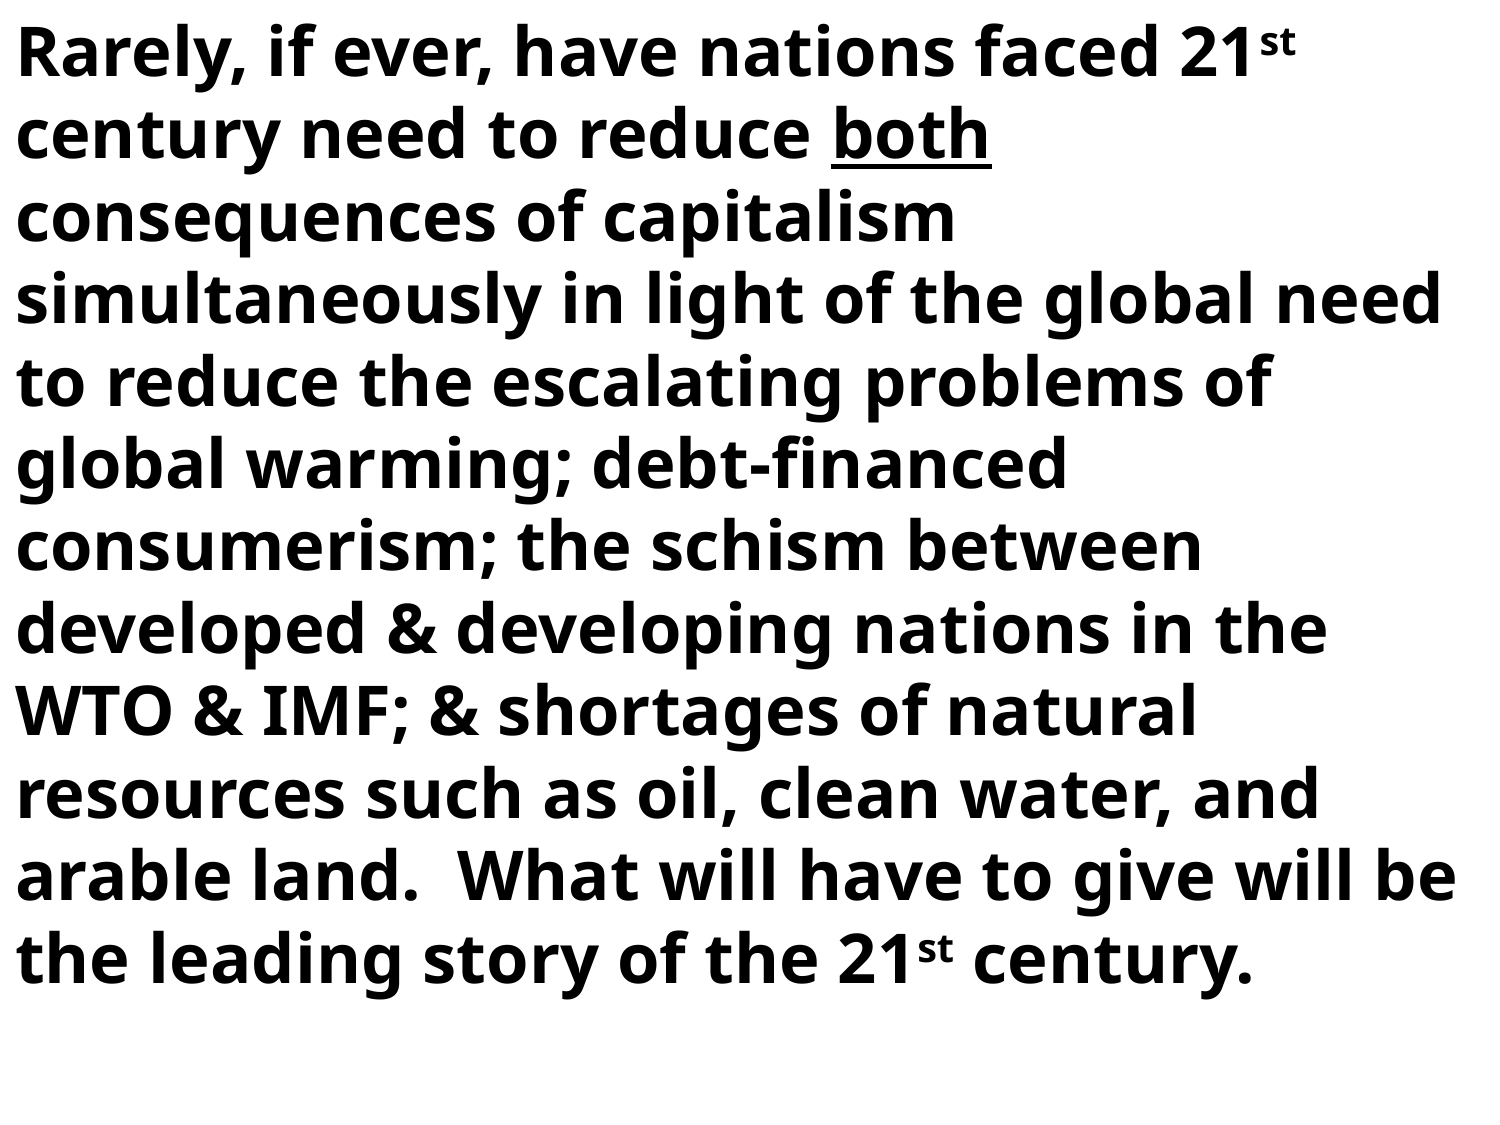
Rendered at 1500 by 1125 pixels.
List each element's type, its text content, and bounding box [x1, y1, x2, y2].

subtitle Rarely, if ever, have nations faced 21st century need to reduce both consequences of capitalism simultaneously in light of the global need to reduce the escalating problems of global warming; debt-financed consumerism; the schism between developed & developing nations in the WTO & IMF; & shortages of natural resources such as oil, clean water, and arable land. What will have to give will be the leading story of the 21st century. [0, 0, 1500, 1125]
